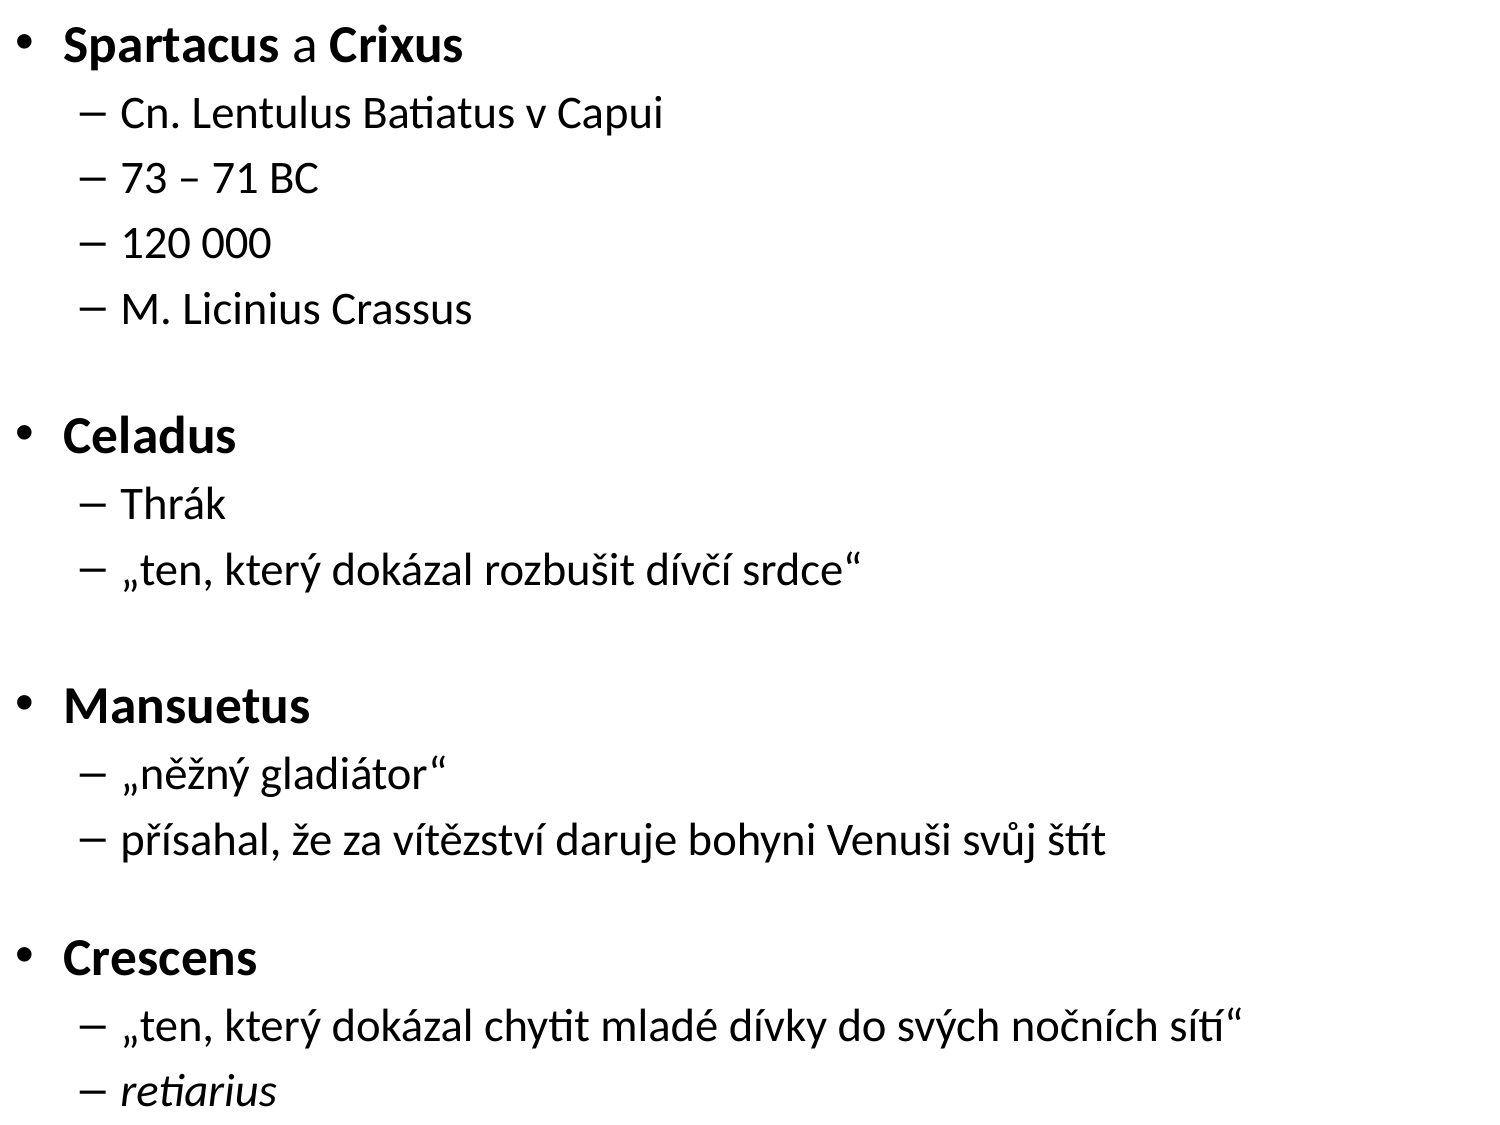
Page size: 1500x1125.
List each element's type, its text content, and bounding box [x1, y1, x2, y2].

list Spartacus a Crixus Cn. Lentulus Batiatus v Capui 73 – 71 BC 120 000 M. Licinius Crassus Celadus Thrák „ten, který dokázal rozbušit dívčí srdce“ Mansuetus „něžný gladiátor“ přísahal, že za vítězství daruje bohyni Venuši svůj štít Crescens „ten, který dokázal chytit mladé dívky do svých nočních sítí“ retiarius [0, 1, 1500, 1125]
